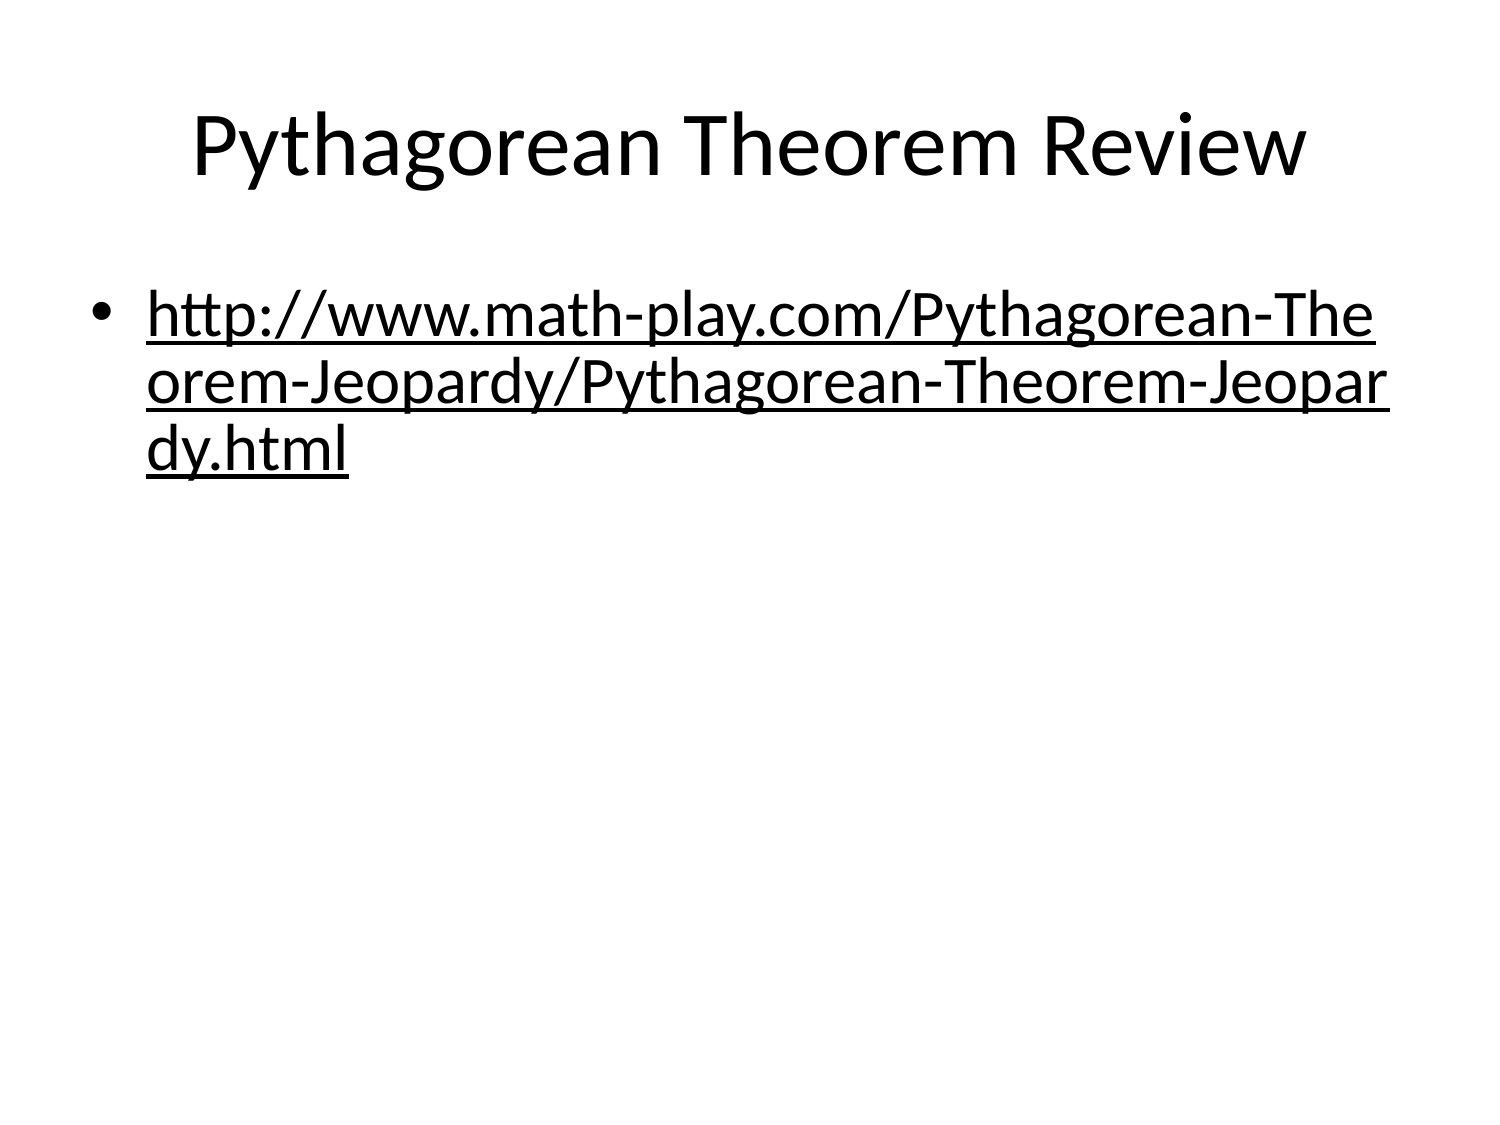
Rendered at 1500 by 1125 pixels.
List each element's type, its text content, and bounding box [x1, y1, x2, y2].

list http://www.math-play.com/Pythagorean-Theorem-Jeopardy/Pythagorean-Theorem-Jeopardy.html [75, 262, 1425, 1005]
title Pythagorean Theorem Review [75, 45, 1425, 233]
